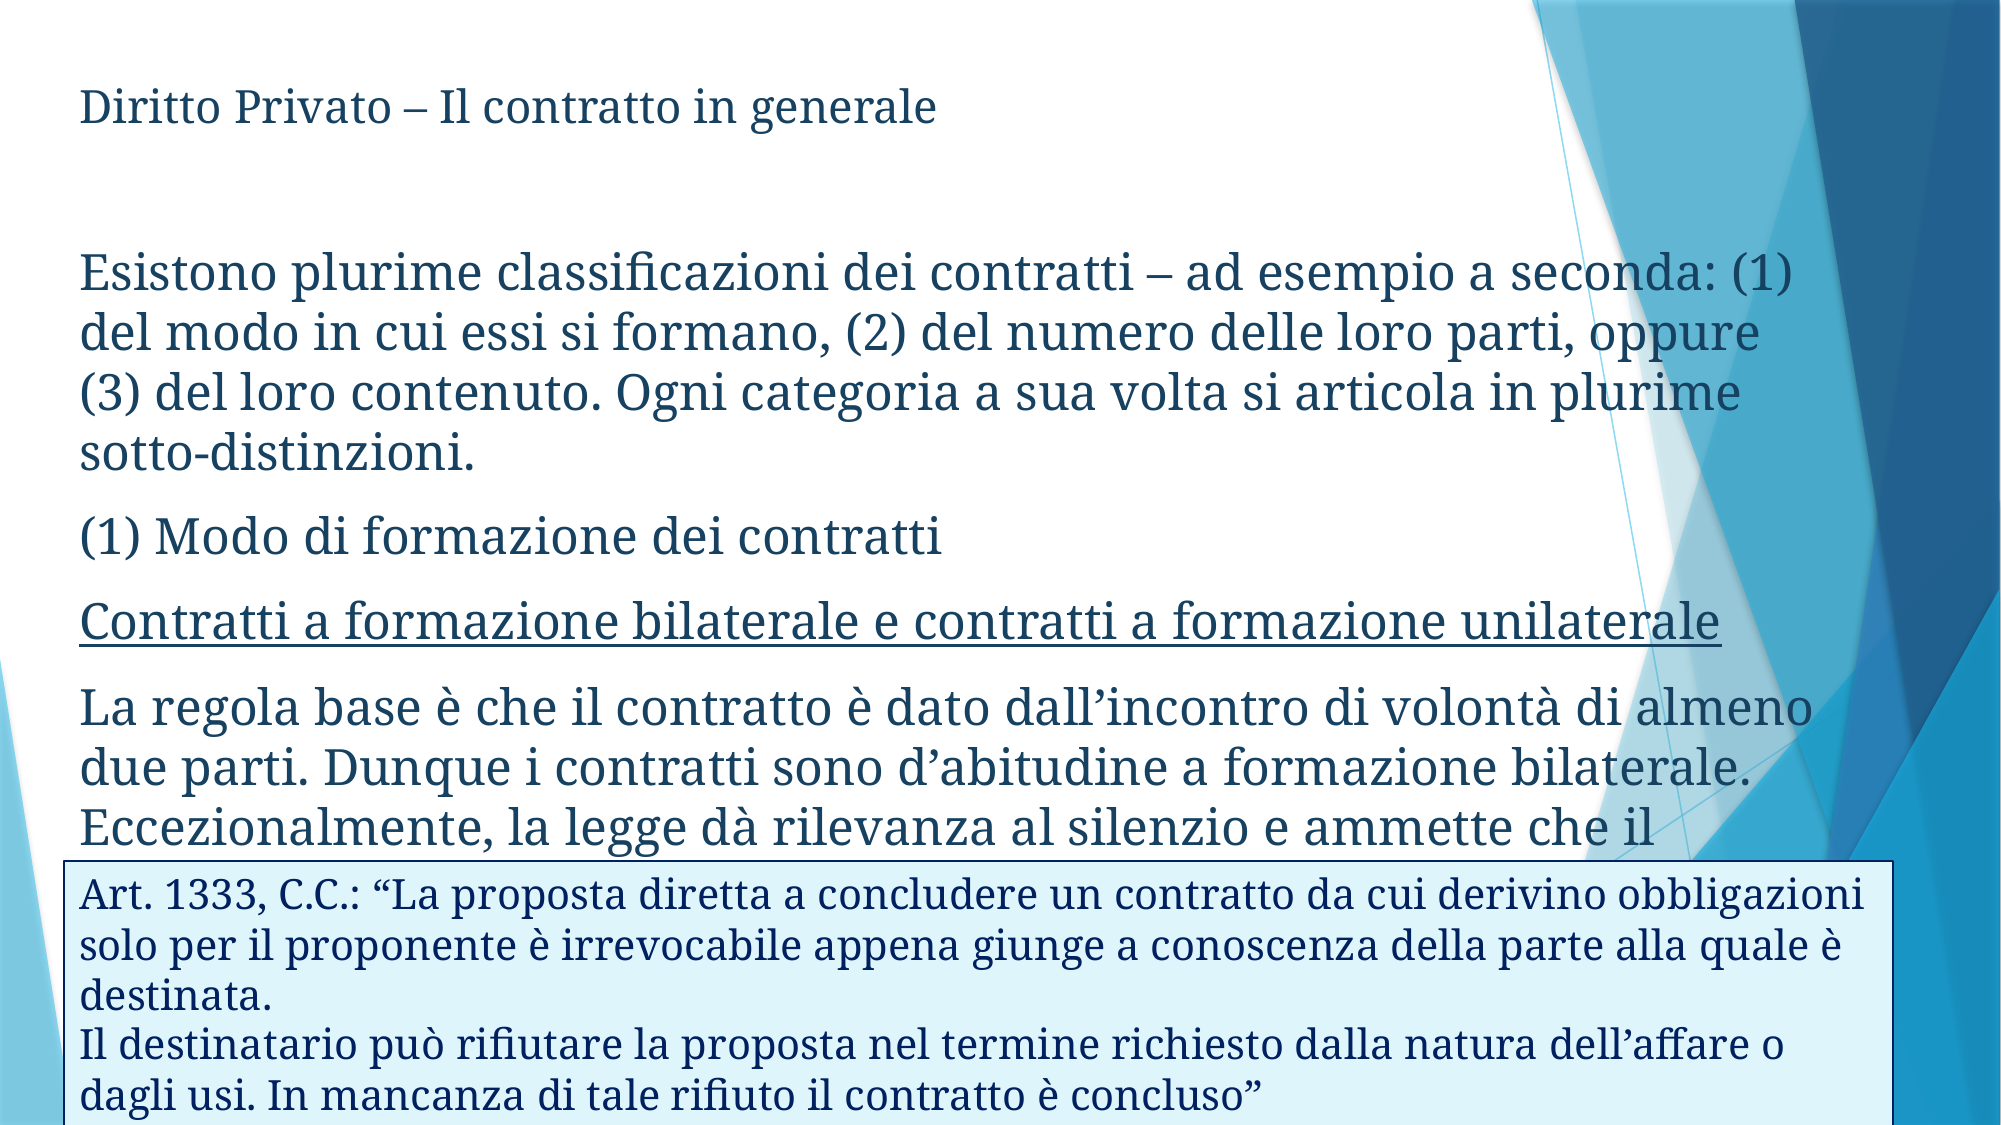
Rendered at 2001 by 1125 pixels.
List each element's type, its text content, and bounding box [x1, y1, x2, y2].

text_box Art. 1333, C.C.: “La proposta diretta a concludere un contratto da cui derivino obbligazioni solo per il proponente è irrevocabile appena giunge a conoscenza della parte alla quale è destinata. Il destinatario può rifiutare la proposta nel termine richiesto dalla natura dell’affare o dagli usi. In mancanza di tale rifiuto il contratto è concluso” [64, 860, 1894, 1125]
text_box Esistono plurime classificazioni dei contratti – ad esempio a seconda: (1) del modo in cui essi si formano, (2) del numero delle loro parti, oppure (3) del loro contenuto. Ogni categoria a sua volta si articola in plurime sotto-distinzioni. (1) Modo di formazione dei contratti Contratti a formazione bilaterale e contratti a formazione unilaterale La regola base è che il contratto è dato dall’incontro di volontà di almeno due parti. Dunque i contratti sono d’abitudine a formazione bilaterale. Eccezionalmente, la legge dà rilevanza al silenzio e ammette che il contratto possa concludersi con la dichiarazione di una parte soltanto. [64, 232, 1843, 860]
text_box Diritto Privato – Il contratto in generale [64, 58, 1549, 141]
